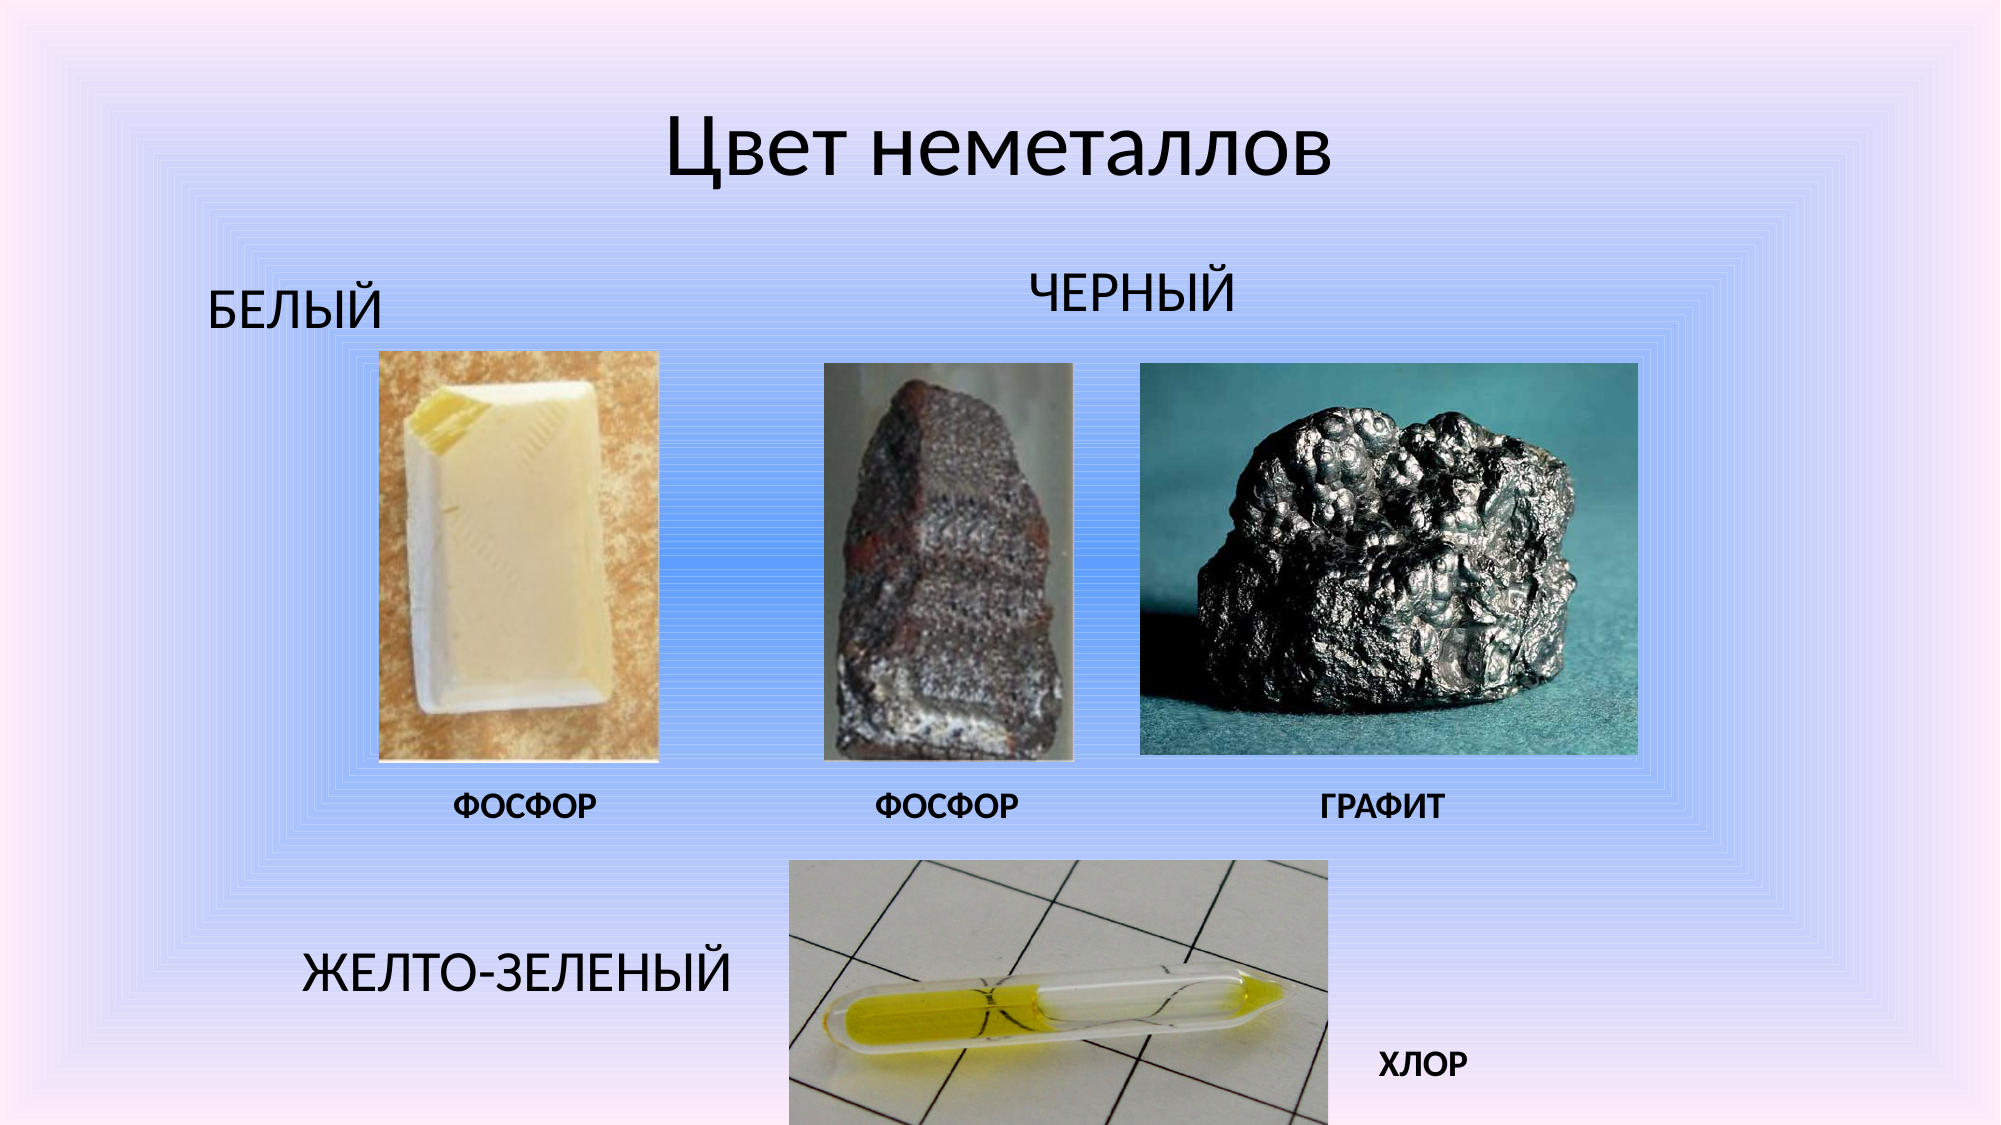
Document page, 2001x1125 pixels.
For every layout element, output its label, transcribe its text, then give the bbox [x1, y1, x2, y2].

picture [788, 859, 1329, 1125]
text_box ЧЕРНЫЙ [1013, 246, 1265, 331]
title Цвет неметаллов [99, 45, 1900, 233]
picture [823, 363, 1075, 762]
text_box ХЛОР [1363, 1031, 1484, 1091]
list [378, 351, 660, 764]
text_box ГРАФИТ [1305, 773, 1470, 834]
text_box ФОСФОР [860, 773, 1035, 834]
text_box ЖЕЛТО-ЗЕЛЕНЫЙ [288, 925, 748, 1011]
text_box ФОСФОР [438, 773, 613, 834]
list БЕЛЫЙ [99, 262, 984, 1005]
picture [1140, 362, 1638, 756]
